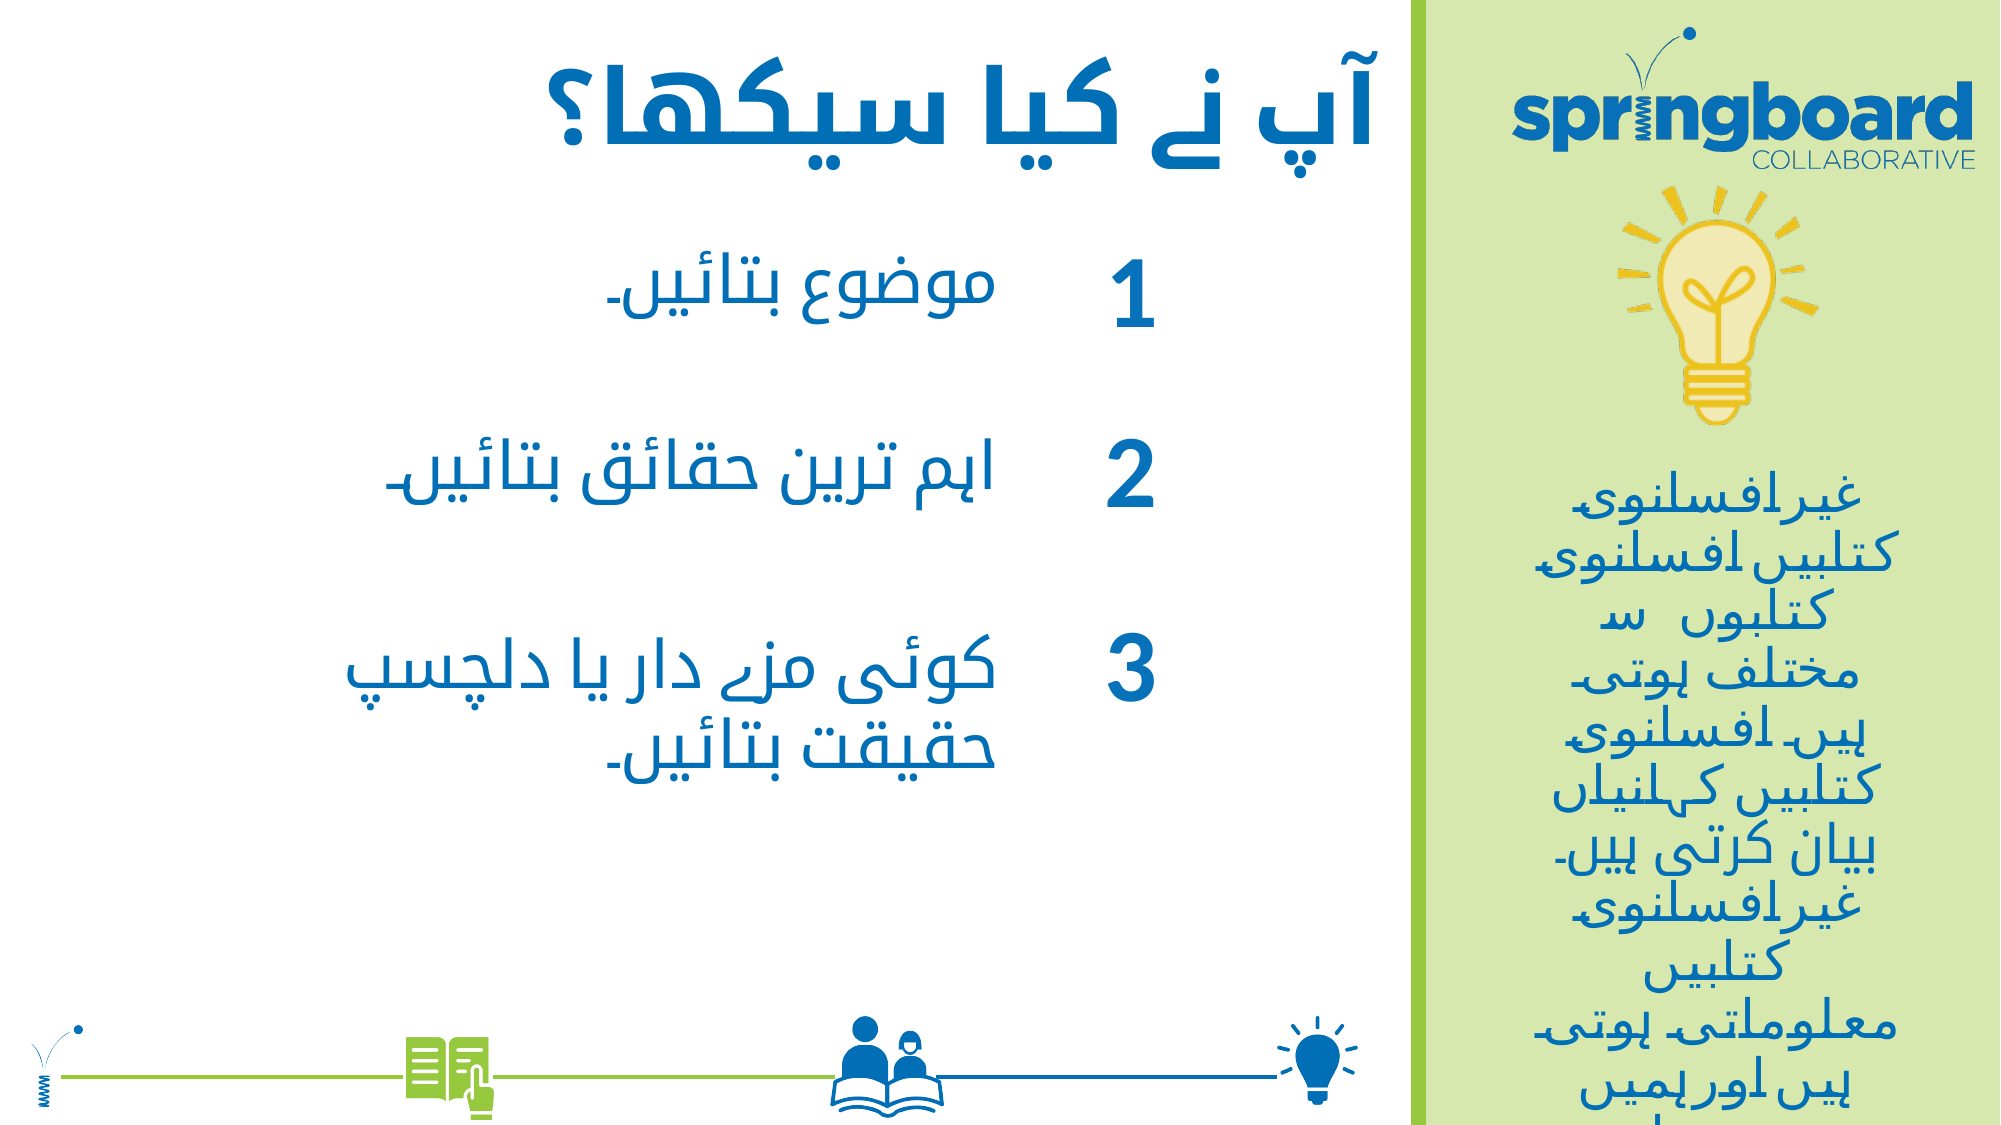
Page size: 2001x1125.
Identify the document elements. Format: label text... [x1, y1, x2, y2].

picture [830, 1016, 944, 1118]
title آپ نے کیا سیکھا؟ [0, 0, 1396, 206]
list غیر افسانوی کتابیں افسانوی کتابوں سے مختلف ہوتی ہیں۔ افسانوی کتابیں کہانیاں بیان کرتی ہیں۔ غیر افسانوی کتابیں معلوماتی ہوتی ہیں اور ہمیں موضوعات سکھاتی ہیں۔ [1512, 458, 1923, 1125]
title 2 [1013, 410, 1173, 578]
picture [1617, 185, 1819, 426]
list اہم ترین حقائق بتائیں۔ [206, 408, 1014, 576]
picture [1277, 1016, 1358, 1105]
list موضوع بتائیں۔ [207, 221, 1014, 390]
picture [1512, 27, 1975, 169]
picture [406, 1037, 494, 1120]
list کوئی مزے دار یا دلچسپ حقیقت بتائیں۔ [207, 607, 1014, 775]
text_box 3 [1013, 603, 1173, 772]
text_box 1 [1013, 229, 1173, 398]
picture [31, 1025, 83, 1107]
